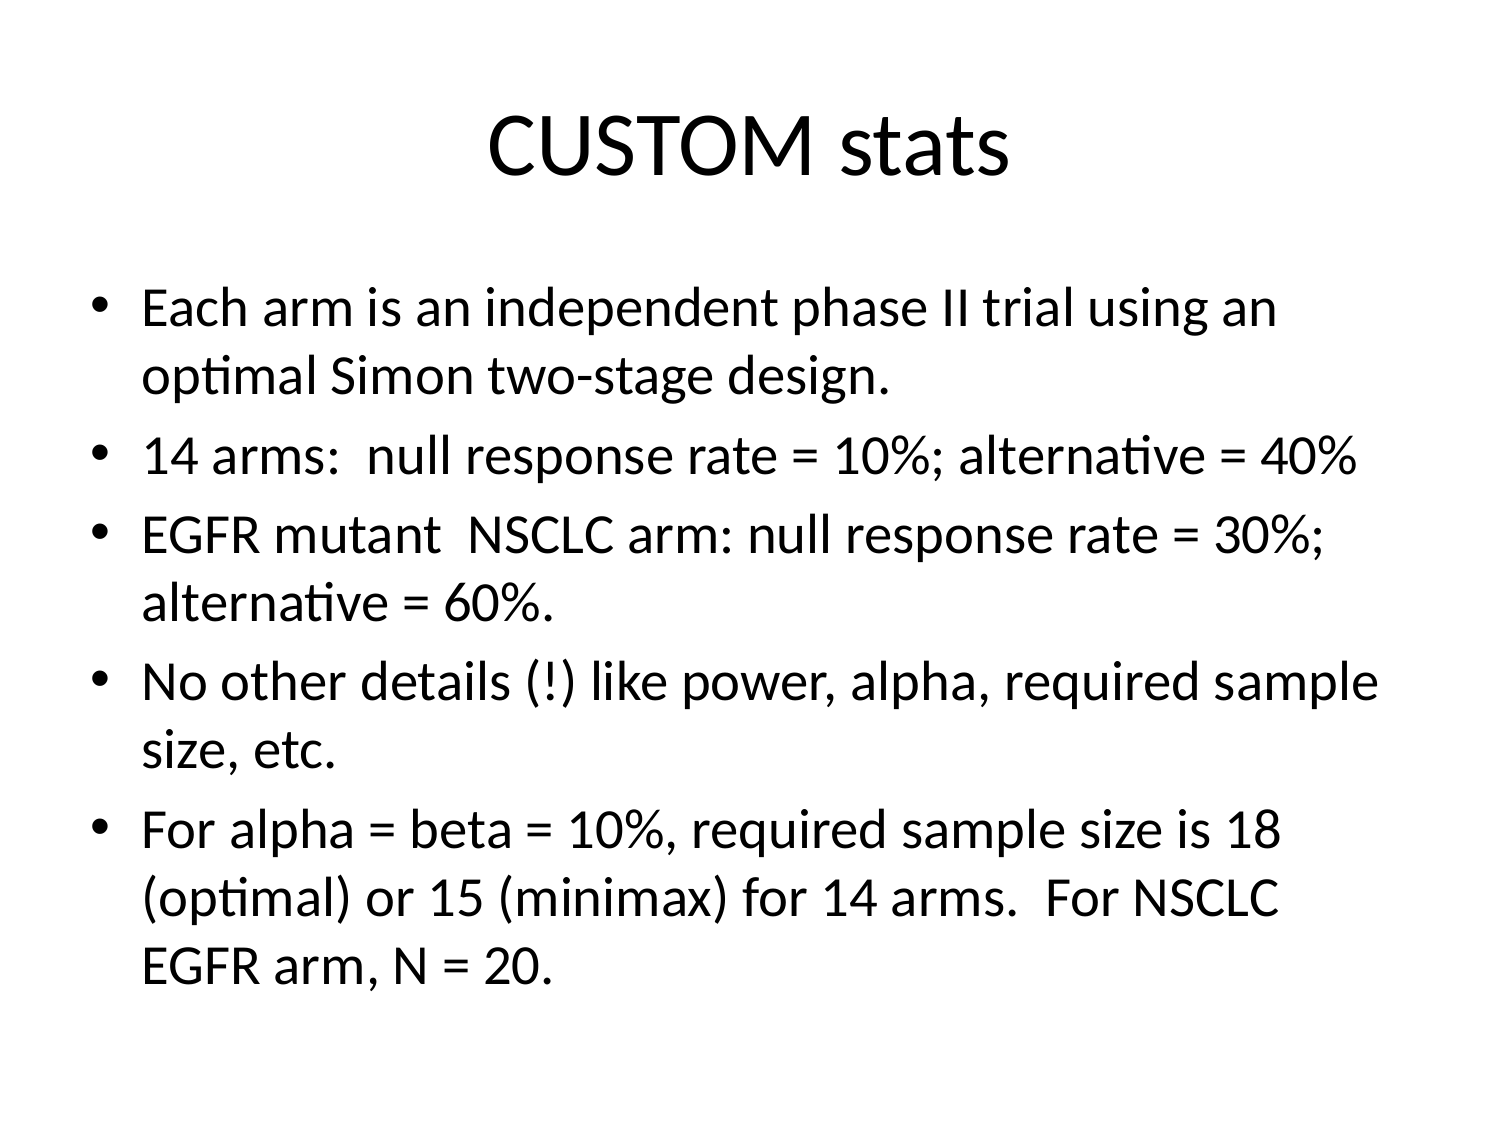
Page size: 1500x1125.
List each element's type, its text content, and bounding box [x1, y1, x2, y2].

list Each arm is an independent phase II trial using an optimal Simon two-stage design. 14 arms: null response rate = 10%; alternative = 40% EGFR mutant NSCLC arm: null response rate = 30%; alternative = 60%. No other details (!) like power, alpha, required sample size, etc. For alpha = beta = 10%, required sample size is 18 (optimal) or 15 (minimax) for 14 arms. For NSCLC EGFR arm, N = 20. [75, 262, 1425, 1005]
title CUSTOM stats [75, 45, 1425, 233]
